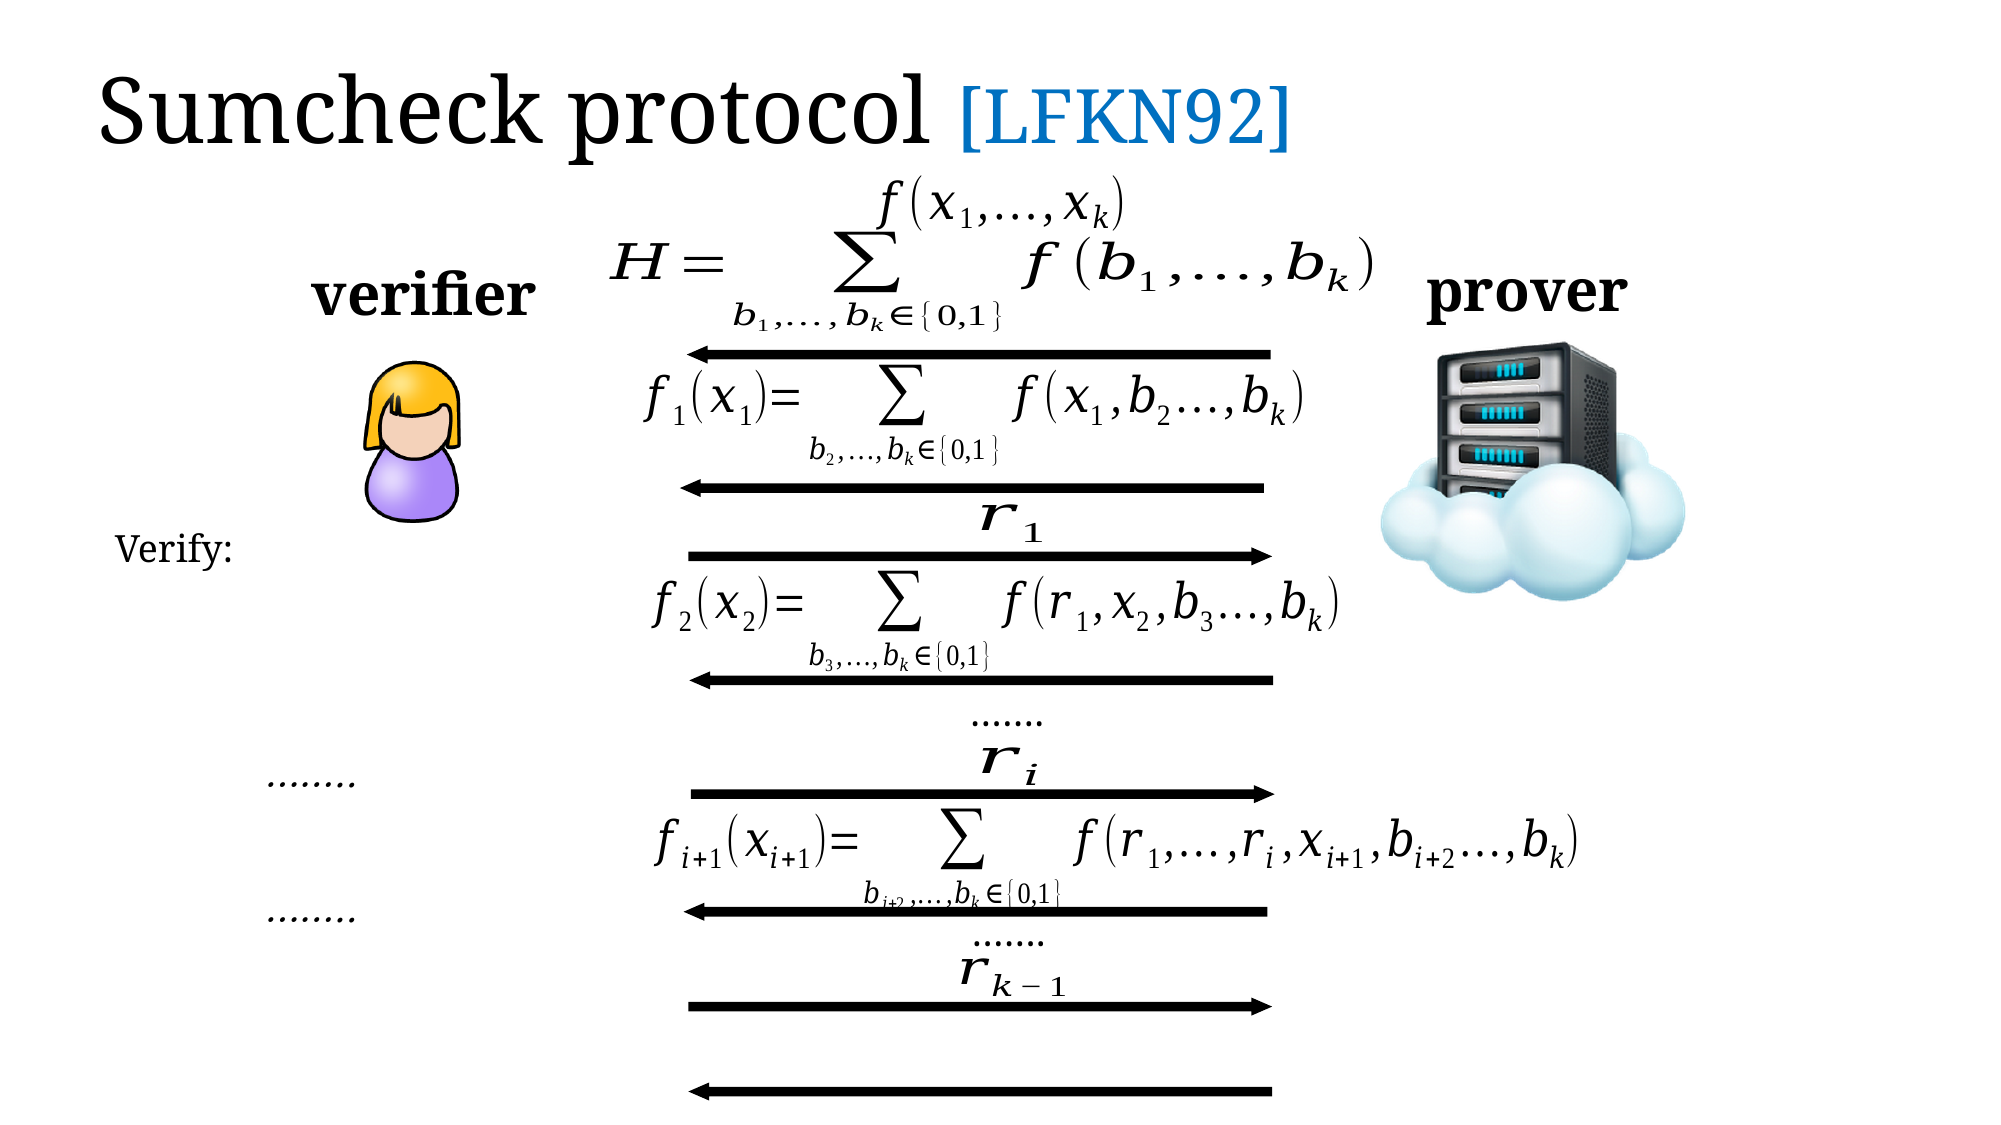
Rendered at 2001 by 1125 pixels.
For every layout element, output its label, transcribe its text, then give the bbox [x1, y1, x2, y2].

picture [1378, 334, 1694, 610]
text_box [689, 671, 1274, 690]
text_box [686, 345, 1271, 364]
title Sumcheck protocol [LFKN92] [82, 22, 1863, 205]
text_box ……. [955, 681, 1211, 741]
text_box [690, 785, 1275, 804]
text_box [1213, 906, 1268, 917]
picture [355, 355, 469, 527]
text_box [688, 1082, 1273, 1101]
text_box [688, 547, 1273, 566]
text_box ……. [956, 901, 1213, 962]
text_box prover [1411, 245, 1758, 331]
text_box verifier [297, 249, 607, 335]
text_box [688, 997, 1273, 1016]
text_box [679, 479, 1264, 498]
text_box [683, 902, 956, 921]
